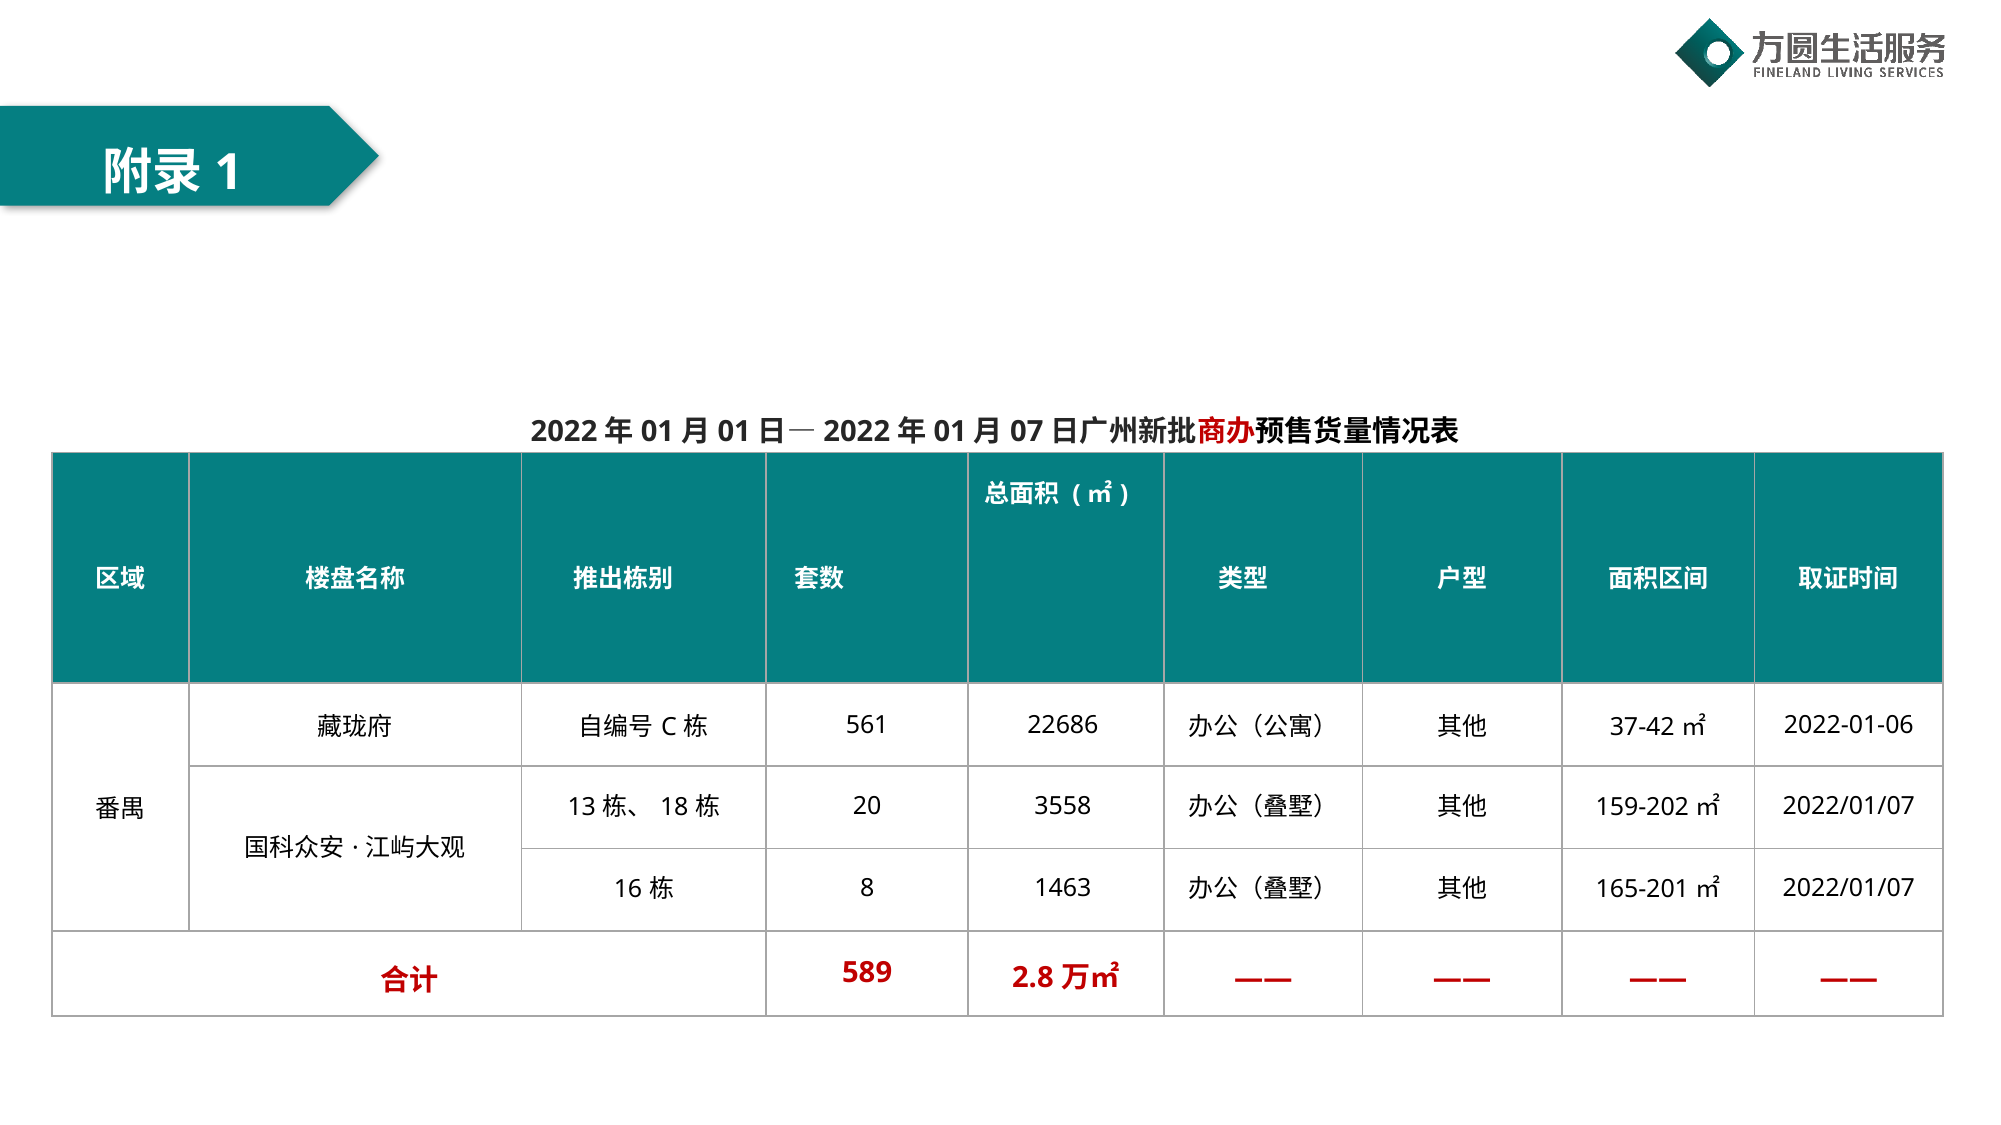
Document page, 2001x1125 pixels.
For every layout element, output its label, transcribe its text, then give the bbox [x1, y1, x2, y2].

table_cell 37-42㎡ [1563, 684, 1754, 765]
table_cell 办公（公寓） [1165, 684, 1362, 765]
table_cell 办公（叠墅） [1165, 767, 1362, 848]
table_header 推出栋别 [522, 453, 765, 682]
table_header 总面积 (㎡) [969, 453, 1163, 682]
table_cell 8 [767, 849, 967, 930]
table_cell 其他 [1363, 849, 1561, 930]
picture [1675, 18, 1945, 87]
table_cell 16栋 [522, 849, 765, 930]
table_header 取证时间 [1755, 453, 1942, 682]
table_header 区域 [53, 453, 188, 682]
table_cell 其他 [1363, 767, 1561, 848]
table_cell 2022/01/07 [1755, 767, 1942, 848]
table_cell 13栋、18栋 [522, 767, 765, 848]
table_cell 自编号C栋 [522, 684, 765, 765]
table_cell 2022-01-06 [1755, 684, 1942, 765]
table_cell 20 [767, 767, 967, 848]
table_cell 藏珑府 [190, 684, 521, 765]
table_cell 合计 [53, 932, 765, 1015]
table_header 楼盘名称 [190, 453, 521, 682]
table_cell 561 [767, 684, 967, 765]
table_cell 159-202㎡ [1563, 767, 1754, 848]
table_header 户型 [1363, 453, 1561, 682]
table_cell 2022/01/07 [1755, 849, 1942, 930]
table_header 面积区间 [1563, 453, 1754, 682]
table_cell —— [1165, 932, 1362, 1015]
table_cell 办公（叠墅） [1165, 849, 1362, 930]
table_cell 番禺 [53, 684, 188, 930]
table_cell —— [1363, 932, 1561, 1015]
text_box 附录1 [87, 119, 258, 207]
text_box 2022年01月01日—2022年01月07日广州新批商办预售货量情况表 [77, 397, 1921, 452]
table_cell 22686 [969, 684, 1163, 765]
table_cell 3558 [969, 767, 1163, 848]
table_header 套数 [767, 453, 967, 682]
table_cell 589 [767, 932, 967, 1015]
table_cell —— [1563, 932, 1754, 1015]
table_cell 165-201㎡ [1563, 849, 1754, 930]
table_cell —— [1755, 932, 1942, 1015]
table_cell 2.8万㎡ [969, 932, 1163, 1015]
table_header 类型 [1165, 453, 1362, 682]
table_cell 1463 [969, 849, 1163, 930]
table_cell 国科众安·江屿大观 [190, 767, 521, 930]
table_cell 其他 [1363, 684, 1561, 765]
